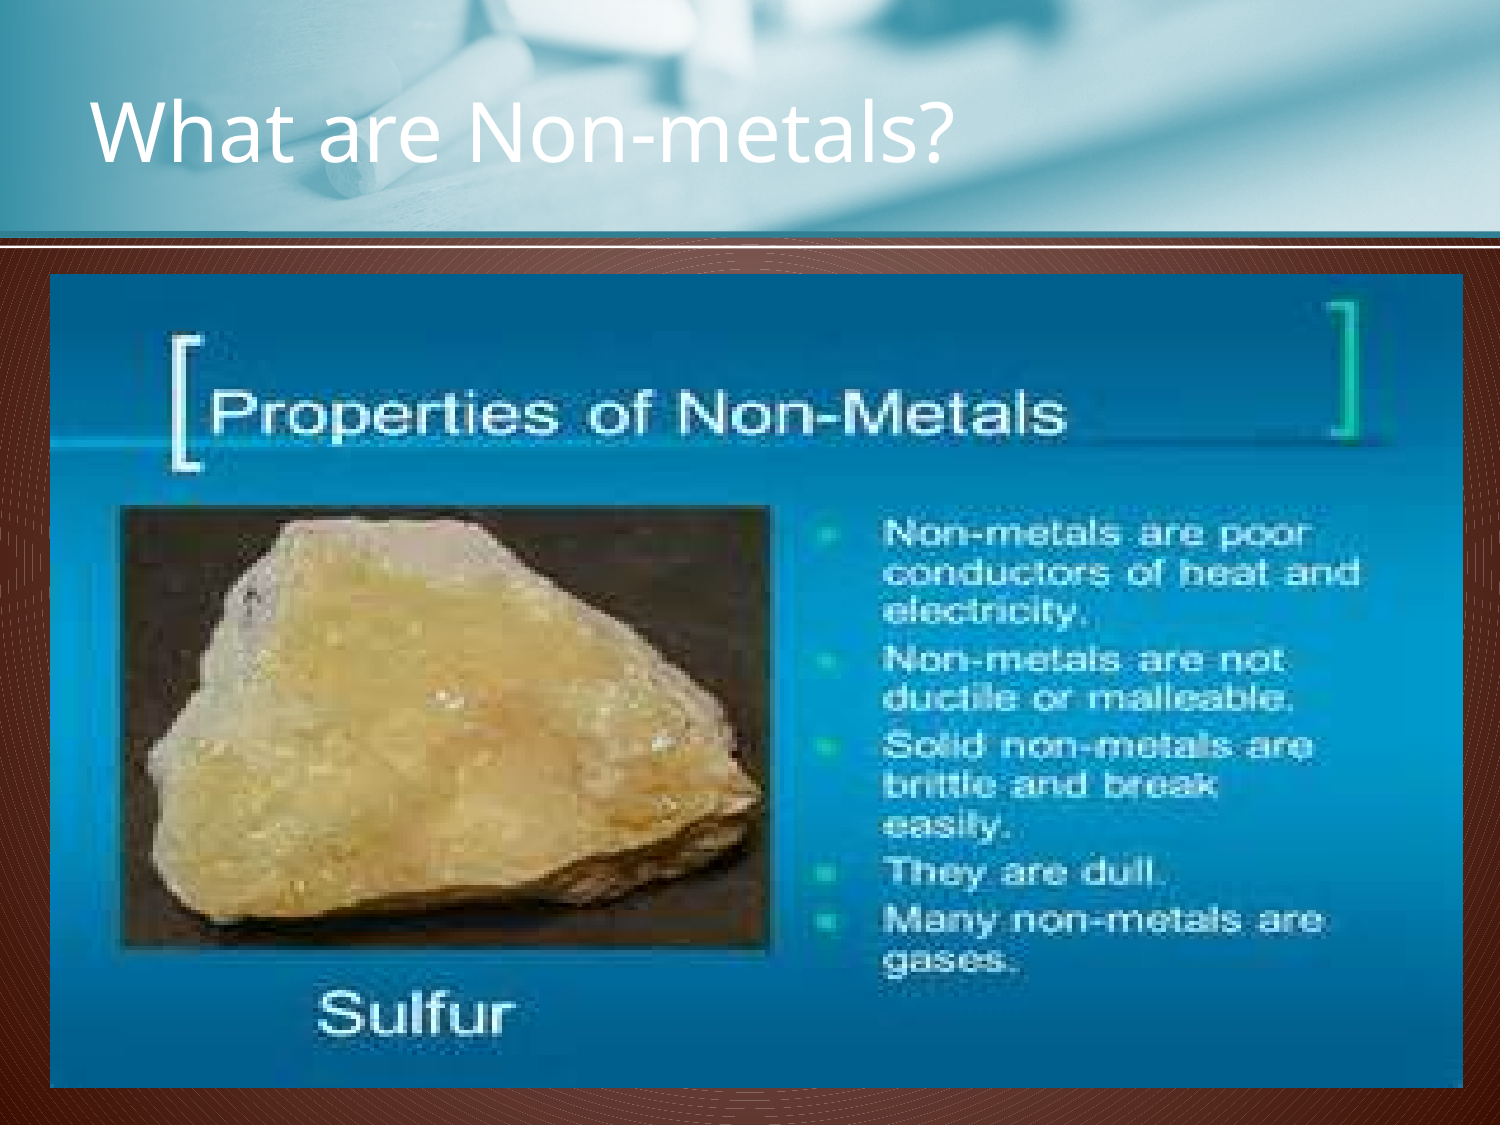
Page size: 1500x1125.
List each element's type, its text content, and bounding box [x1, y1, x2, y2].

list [49, 274, 1463, 1088]
title What are Non-metals? [75, 24, 1425, 233]
